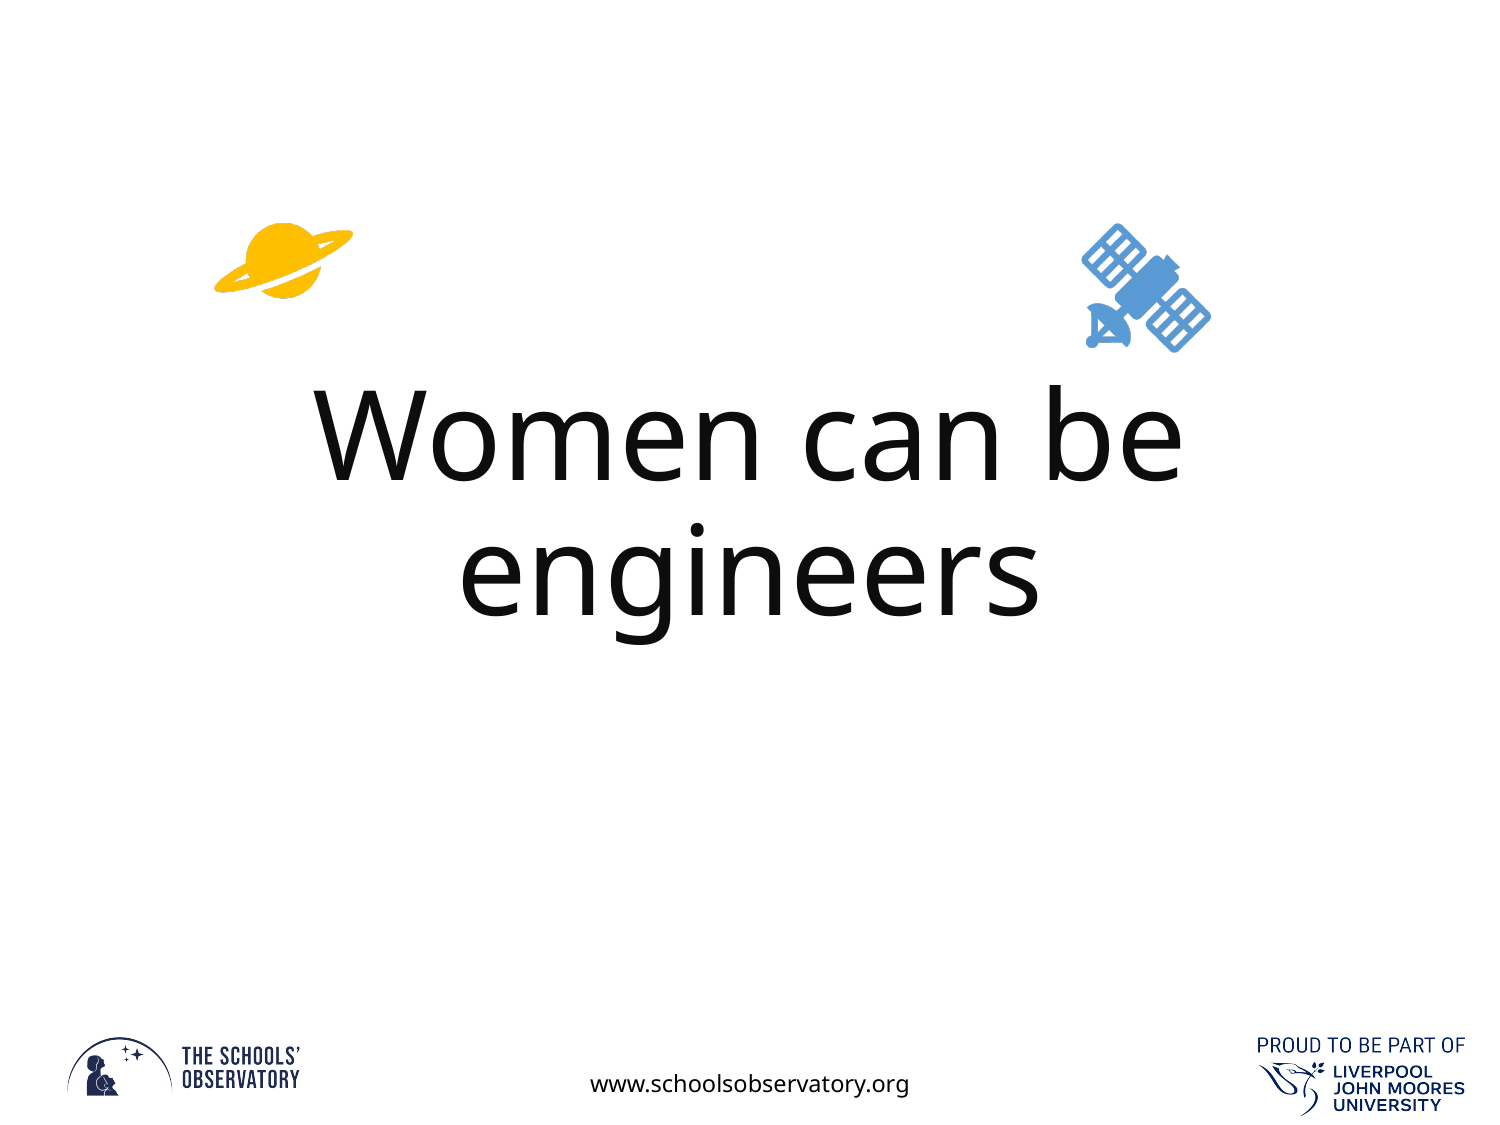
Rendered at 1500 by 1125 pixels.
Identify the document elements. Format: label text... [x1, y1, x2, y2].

picture [54, 1012, 313, 1122]
picture [208, 185, 359, 336]
picture [1066, 217, 1217, 368]
title Women can be engineers [22, 453, 1478, 672]
picture [1245, 1028, 1478, 1125]
